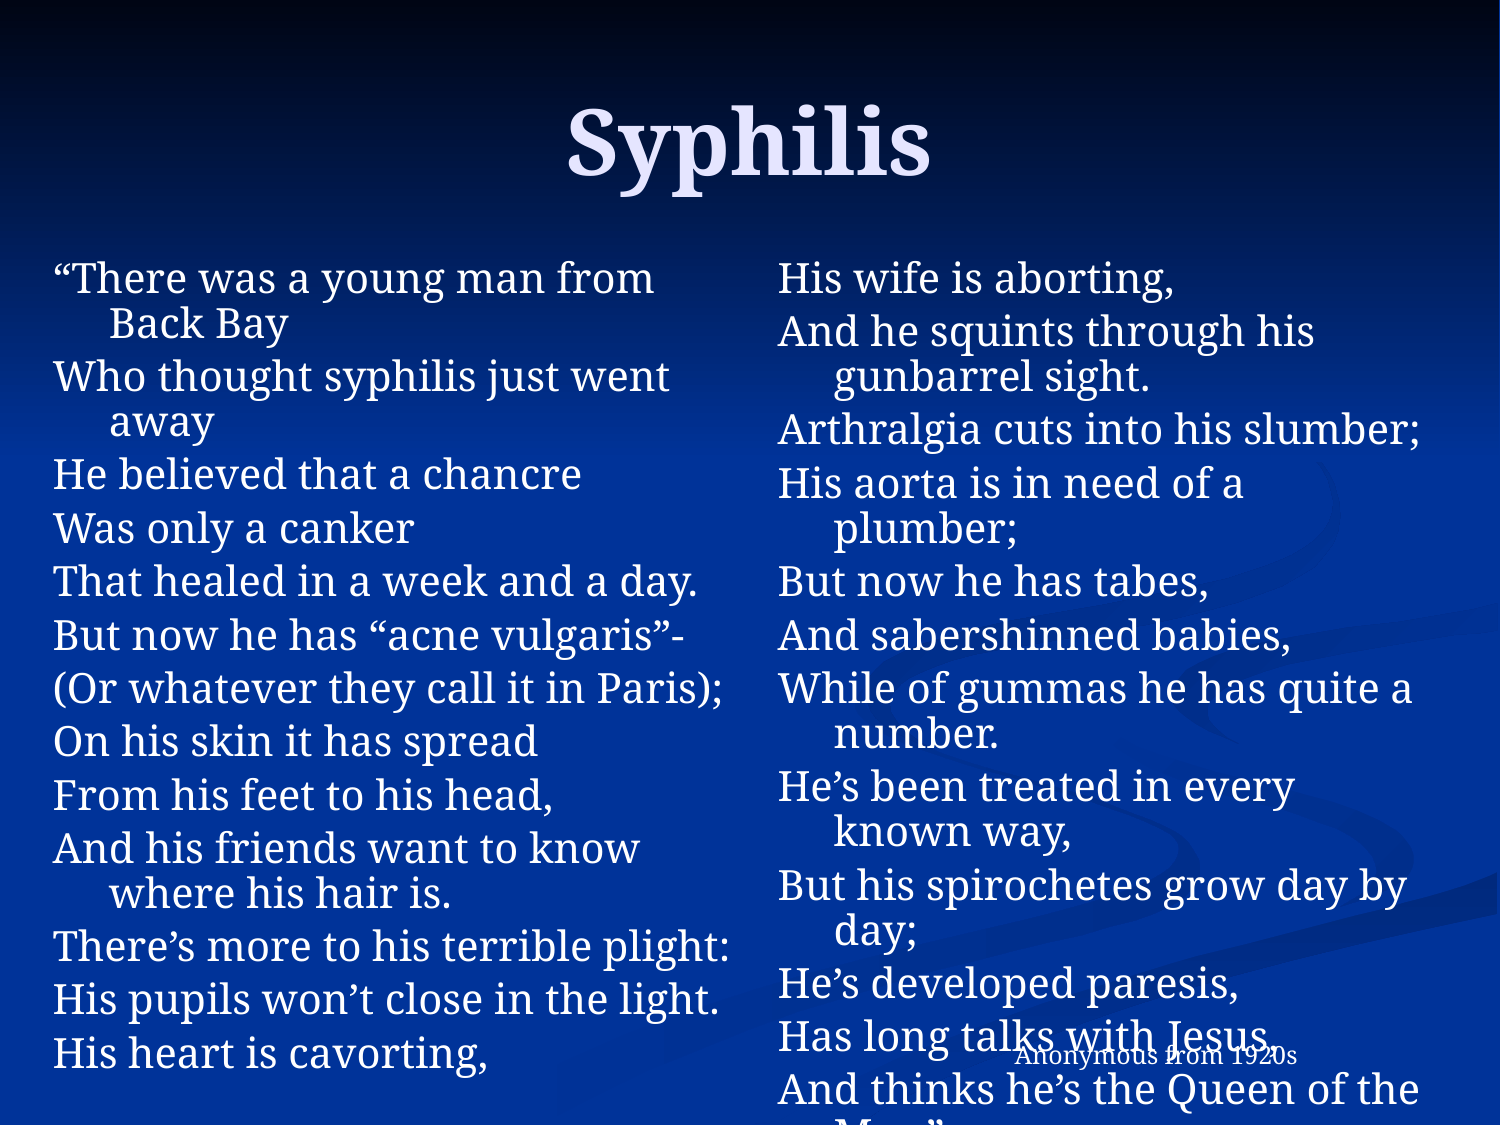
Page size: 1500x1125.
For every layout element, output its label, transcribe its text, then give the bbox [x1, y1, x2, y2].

list “There was a young man from Back Bay Who thought syphilis just went away He believed that a chancre Was only a canker That healed in a week and a day. But now he has “acne vulgaris”- (Or whatever they call it in Paris); On his skin it has spread From his feet to his head, And his friends want to know where his hair is. There’s more to his terrible plight: His pupils won’t close in the light. His heart is cavorting, [37, 249, 750, 1063]
title Syphilis [75, 45, 1425, 233]
text_box Anonymous from 1920s [999, 1032, 1463, 1077]
list His wife is aborting, And he squints through his gunbarrel sight. Arthralgia cuts into his slumber; His aorta is in need of a plumber; But now he has tabes, And sabershinned babies, While of gummas he has quite a number. He’s been treated in every known way, But his spirochetes grow day by day; He’s developed paresis, Has long talks with Jesus, And thinks he’s the Queen of the May.” [762, 249, 1450, 1050]
